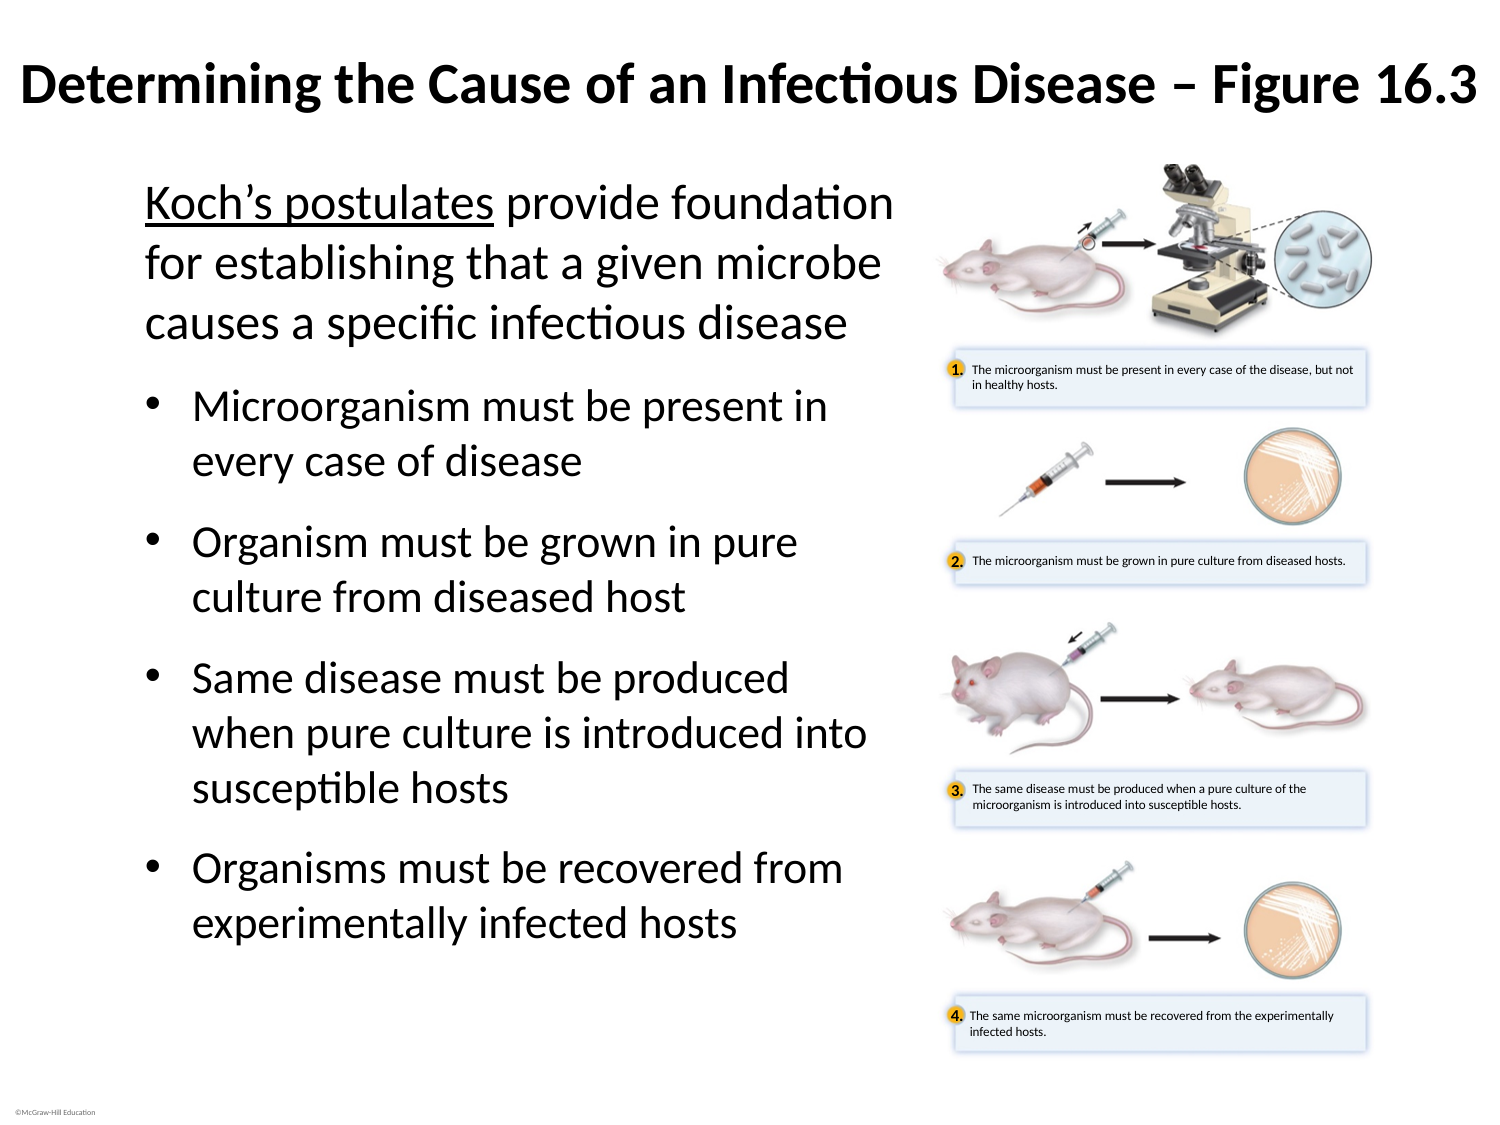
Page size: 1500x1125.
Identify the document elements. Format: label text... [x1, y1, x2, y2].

title Determining the Cause of an Infectious Disease – Figure 16.3 [0, 37, 1500, 138]
list Koch’s postulates provide foundation for establishing that a given microbe causes a specific infectious disease Microorganism must be present in every case of disease Organism must be grown in pure culture from diseased host Same disease must be produced when pure culture is introduced into susceptible hosts Organisms must be recovered from experimentally infected hosts [130, 162, 918, 961]
picture [926, 164, 1383, 1061]
